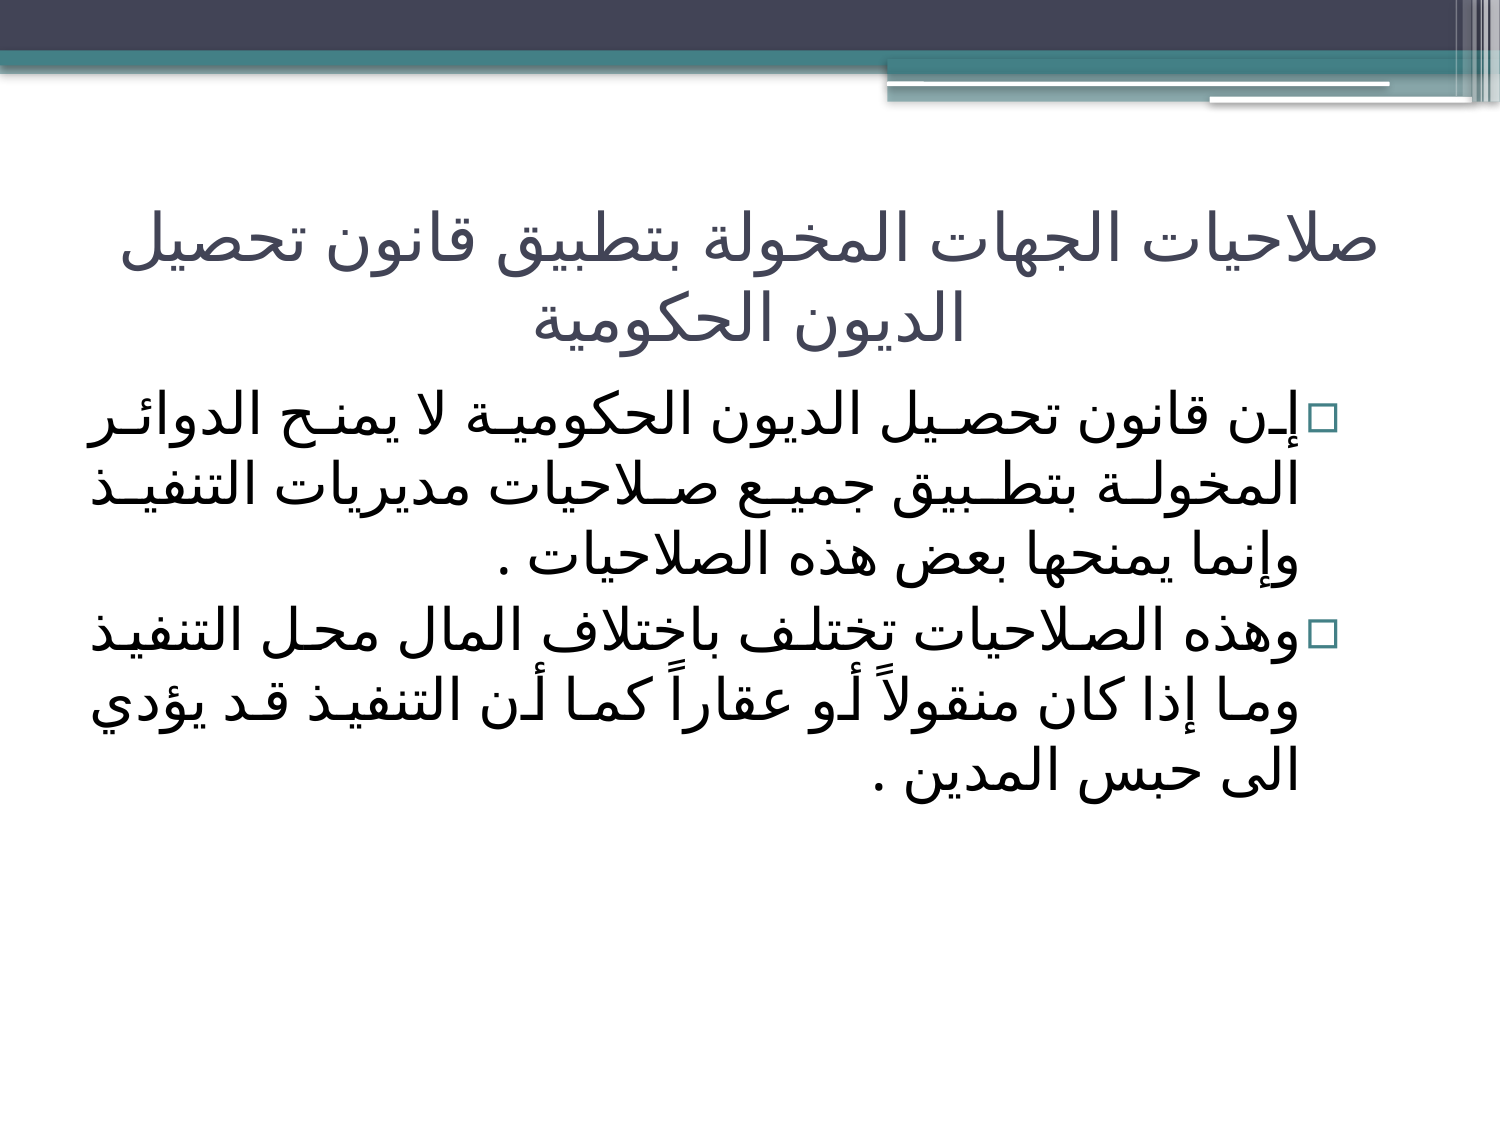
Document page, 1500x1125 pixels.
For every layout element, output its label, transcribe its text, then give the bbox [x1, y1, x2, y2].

title صلاحيات الجهات المخولة بتطبيق قانون تحصيل الديون الحكومية [75, 187, 1425, 363]
list إن قانون تحصيل الديون الحكومية لا يمنح الدوائر المخولة بتطبيق جميع صلاحيات مديريات التنفيذ وإنما يمنحها بعض هذه الصلاحيات . وهذه الصلاحيات تختلف باختلاف المال محل التنفيذ وما إذا كان منقولاً أو عقاراً كما أن التنفيذ قد يؤدي الى حبس المدين . [75, 368, 1425, 1079]
